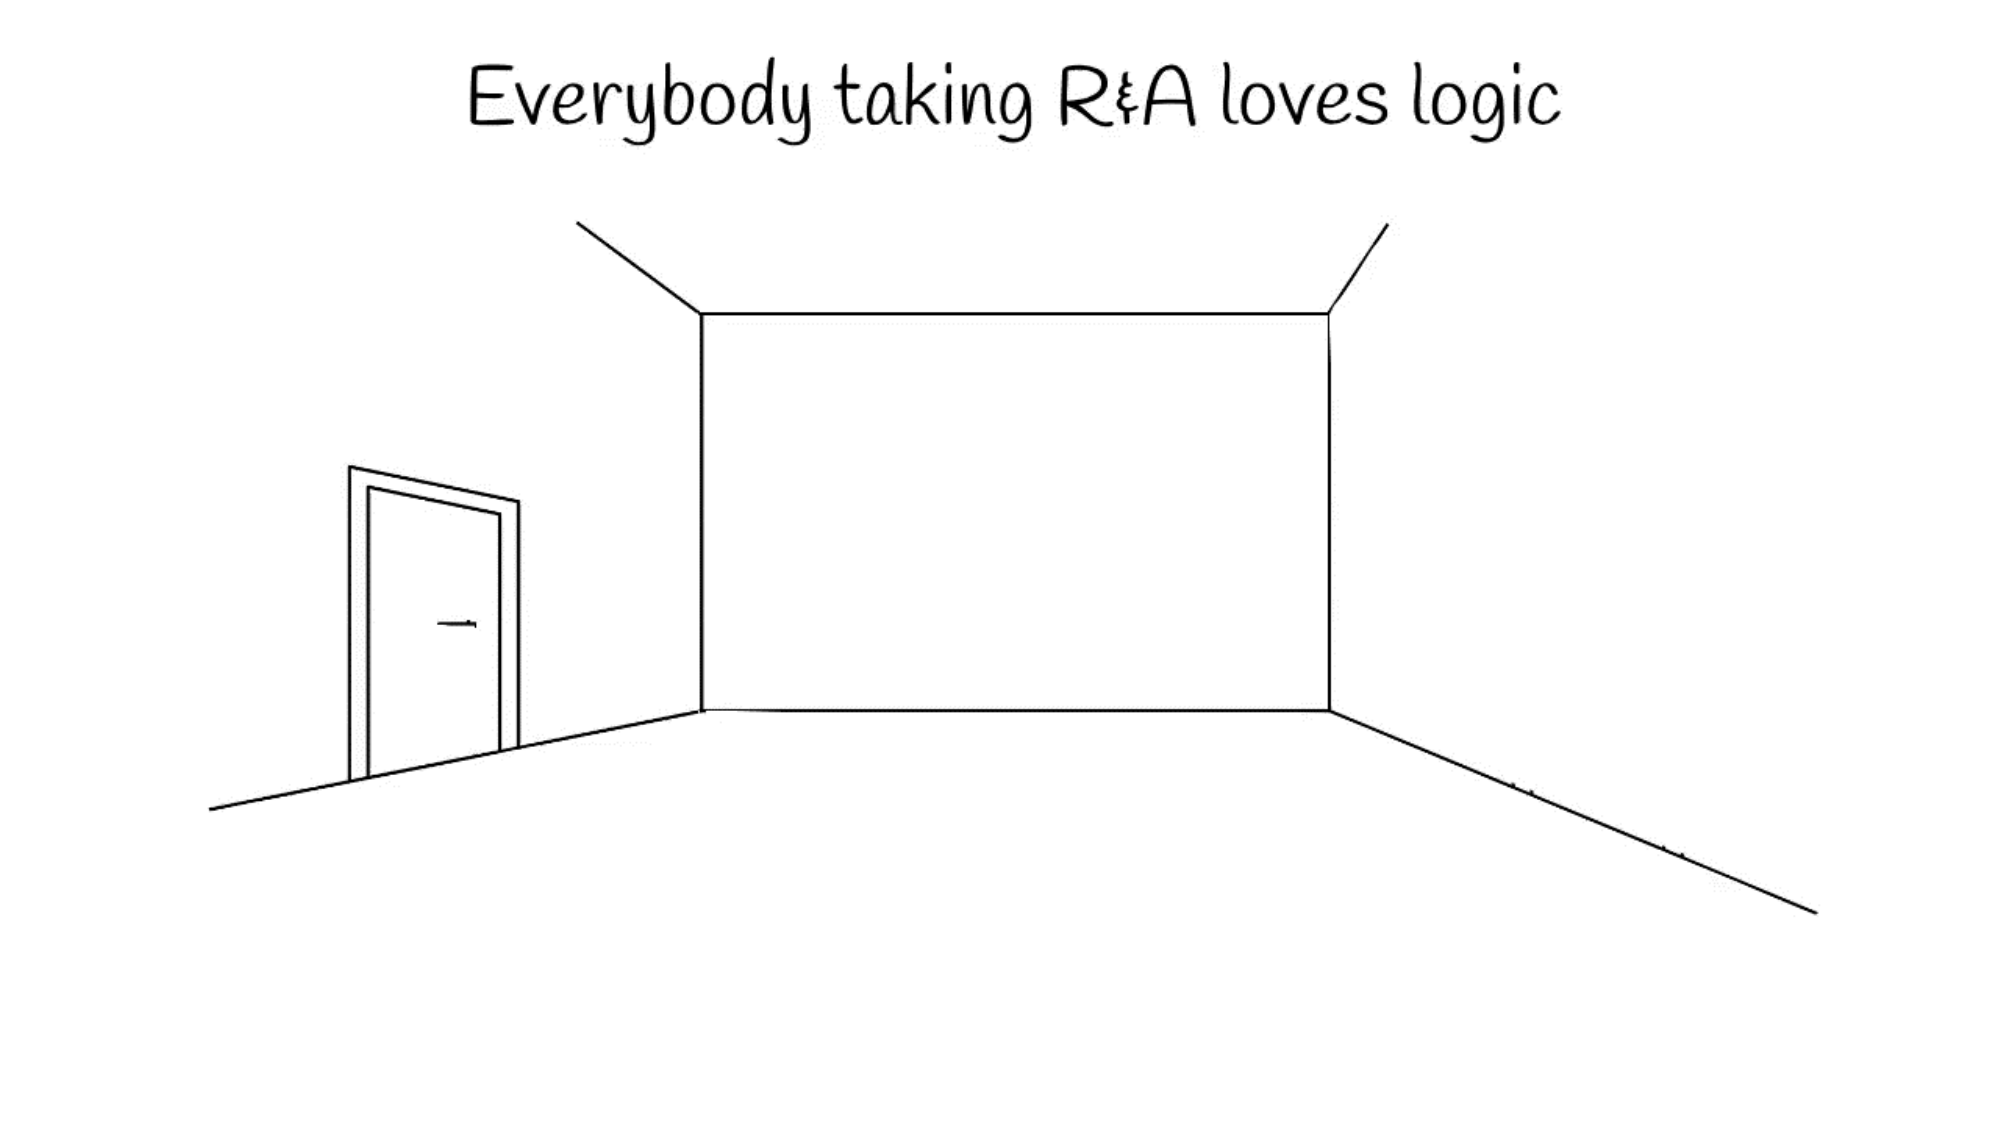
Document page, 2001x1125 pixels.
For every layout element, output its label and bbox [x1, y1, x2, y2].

text_box [0, 0, 2000, 1125]
